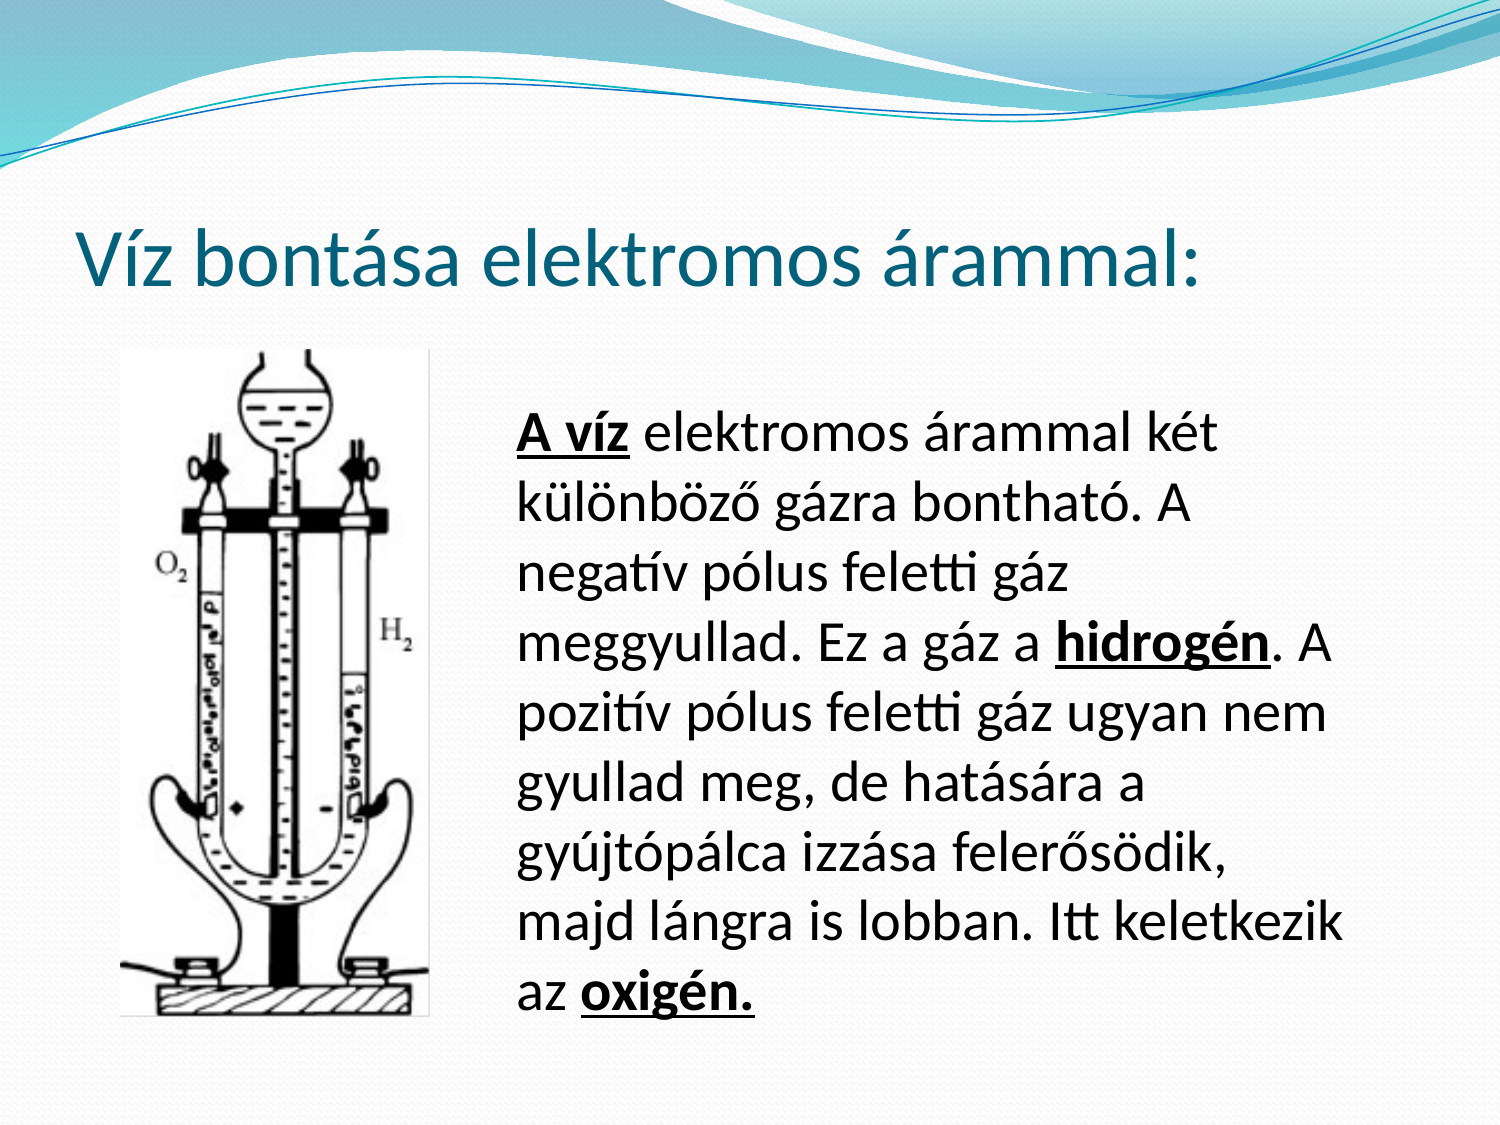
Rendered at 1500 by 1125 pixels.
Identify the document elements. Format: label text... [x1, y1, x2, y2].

text_box A víz elektromos árammal két különböző gázra bontható. A negatív pólus feletti gáz meggyullad. Ez a gáz a hidrogén. A pozitív pólus feletti gáz ugyan nem gyullad meg, de hatására a gyújtópálca izzása felerősödik, majd lángra is lobban. Itt keletkezik az oxigén. [501, 385, 1365, 1030]
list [119, 349, 432, 1019]
title Víz bontása elektromos árammal: [75, 115, 1425, 303]
